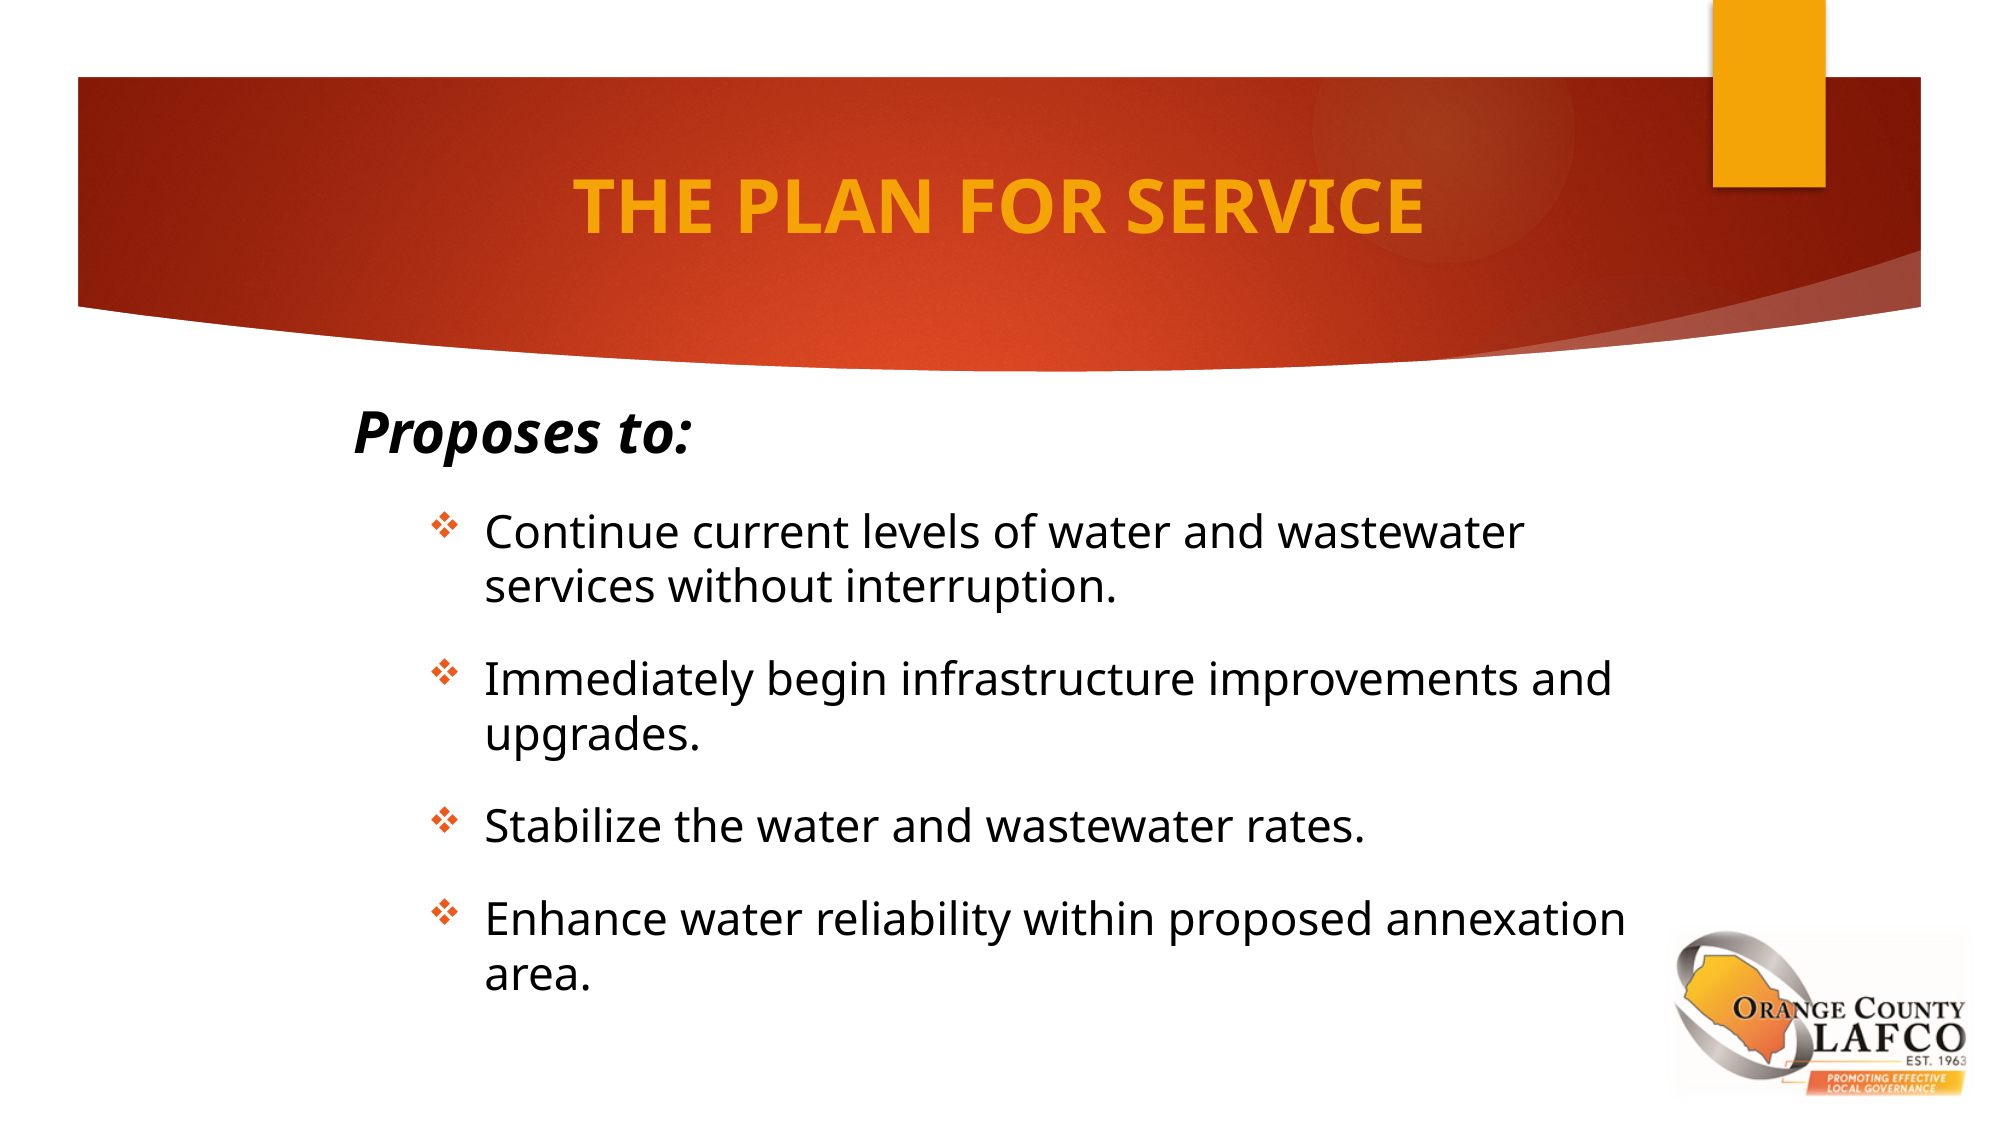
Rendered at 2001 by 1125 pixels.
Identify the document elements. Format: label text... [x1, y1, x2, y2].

title THE PLAN FOR SERVICE [256, 167, 1744, 299]
picture [1664, 920, 1978, 1106]
text_box Proposes to: Continue current levels of water and wastewater services without interruption. Immediately begin infrastructure improvements and upgrades. Stabilize the water and wastewater rates. Enhance water reliability within proposed annexation area. [338, 387, 1662, 1007]
